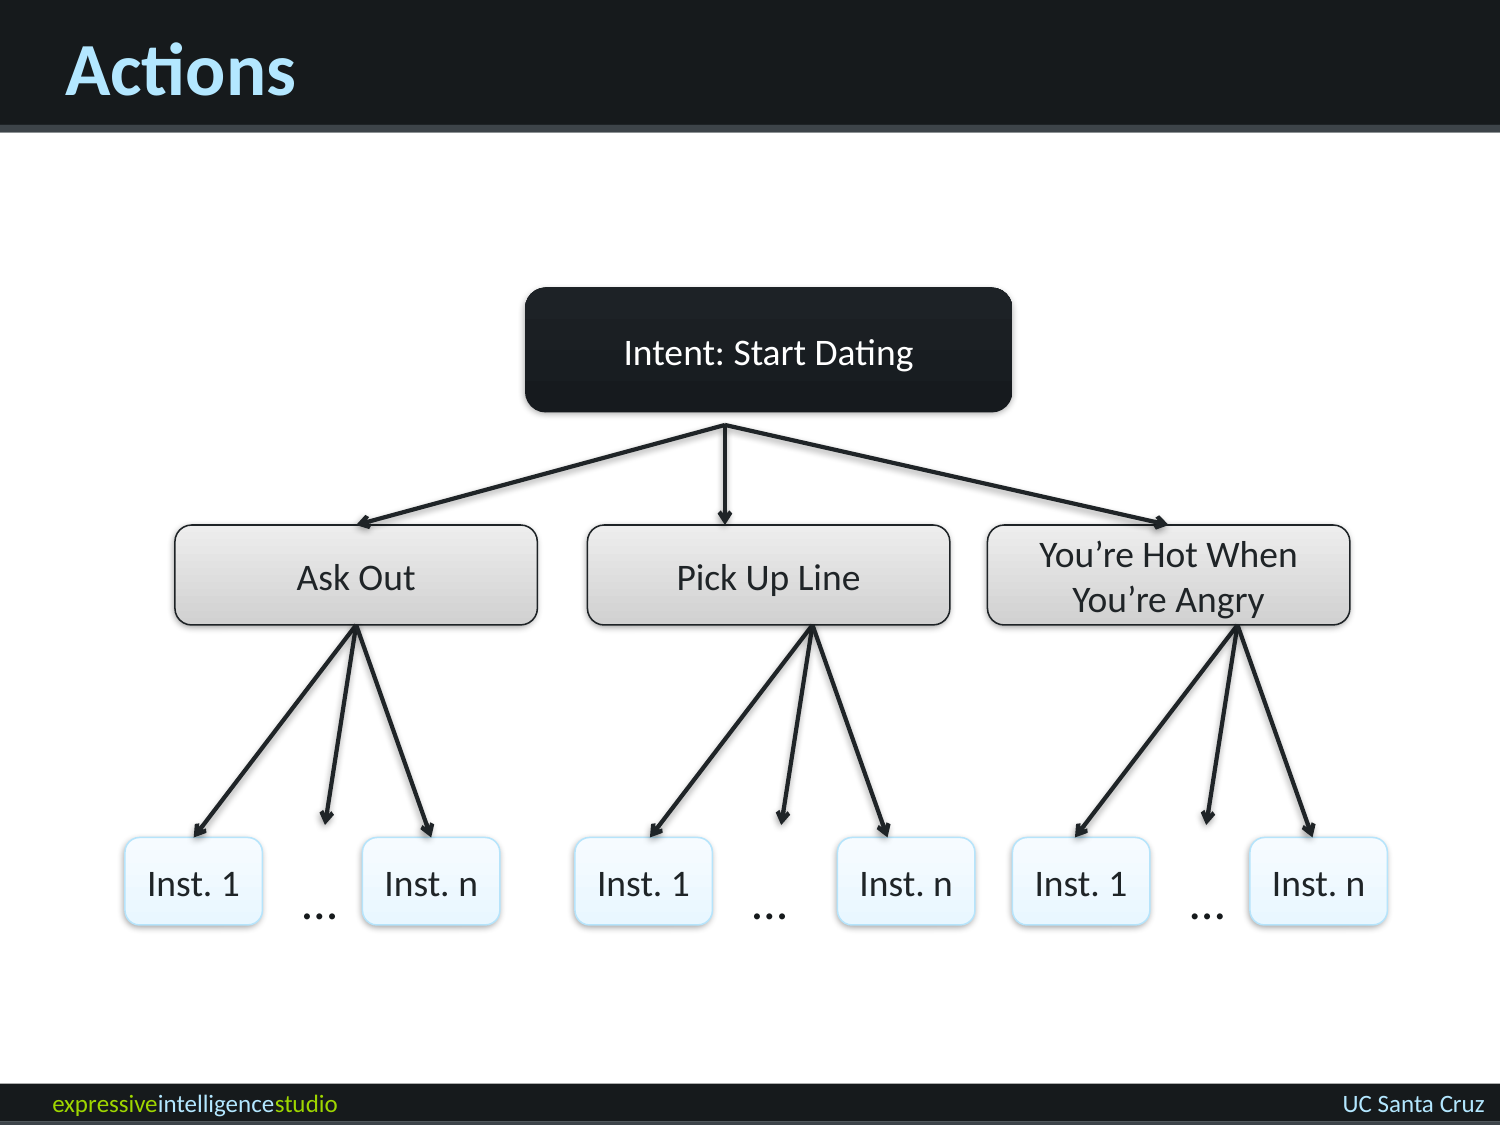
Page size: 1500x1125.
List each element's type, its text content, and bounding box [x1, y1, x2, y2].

text_box You’re Hot When You’re Angry [986, 524, 1351, 626]
text_box Inst. 1 [124, 836, 264, 926]
text_box Intent: Start Dating [524, 287, 1013, 413]
text_box Ask Out [174, 524, 539, 626]
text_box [1074, 624, 1232, 838]
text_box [812, 624, 888, 838]
text_box … [737, 861, 825, 937]
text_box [780, 624, 811, 826]
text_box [649, 624, 807, 838]
text_box Inst. n [361, 836, 501, 926]
text_box Inst. 1 [574, 836, 714, 926]
text_box Pick Up Line [586, 534, 951, 626]
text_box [1237, 624, 1313, 838]
text_box … [287, 861, 375, 937]
title Actions [49, 0, 1401, 131]
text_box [724, 424, 1169, 526]
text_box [324, 624, 354, 826]
text_box Inst. n [836, 836, 976, 926]
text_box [355, 624, 432, 838]
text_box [1205, 624, 1236, 826]
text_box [355, 424, 723, 526]
text_box … [1174, 861, 1263, 937]
text_box Inst. n [1249, 836, 1389, 926]
text_box Inst. 1 [1011, 836, 1151, 926]
list [37, 162, 1388, 993]
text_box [193, 624, 350, 838]
